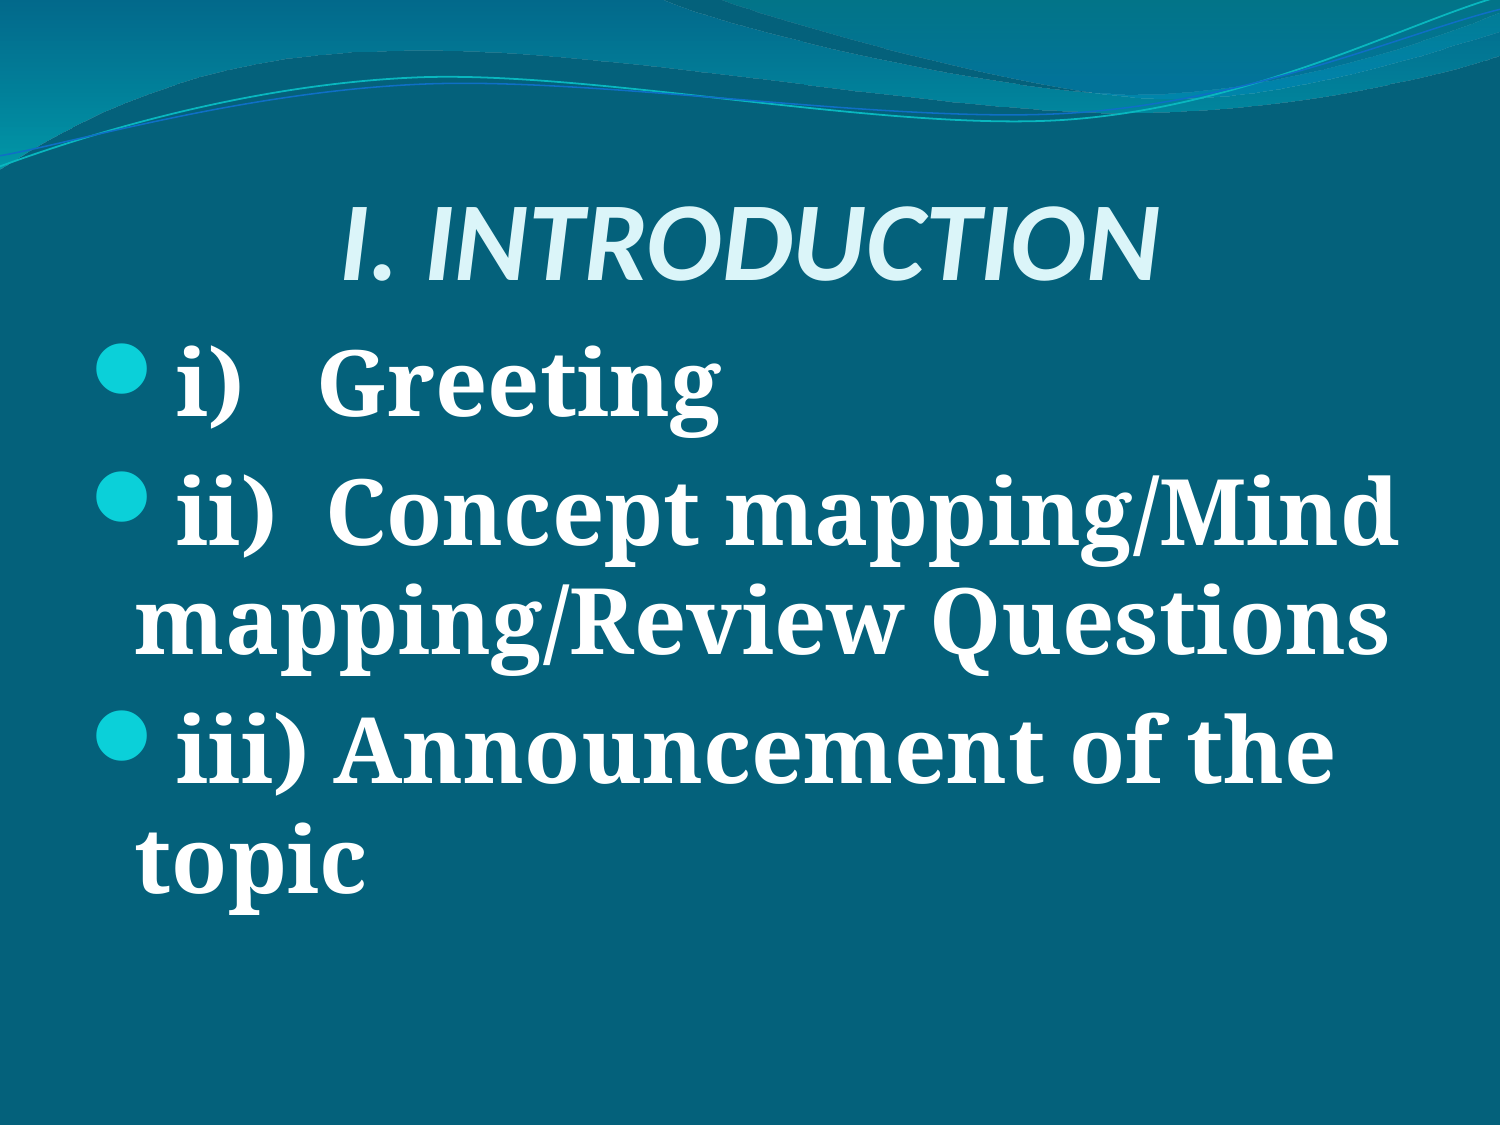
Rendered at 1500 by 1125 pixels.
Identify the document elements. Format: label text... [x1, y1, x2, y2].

title I. INTRODUCTION [75, 115, 1425, 303]
list i) Greeting ii) Concept mapping/Mind mapping/Review Questions iii) Announcement of the topic [75, 317, 1425, 1038]
